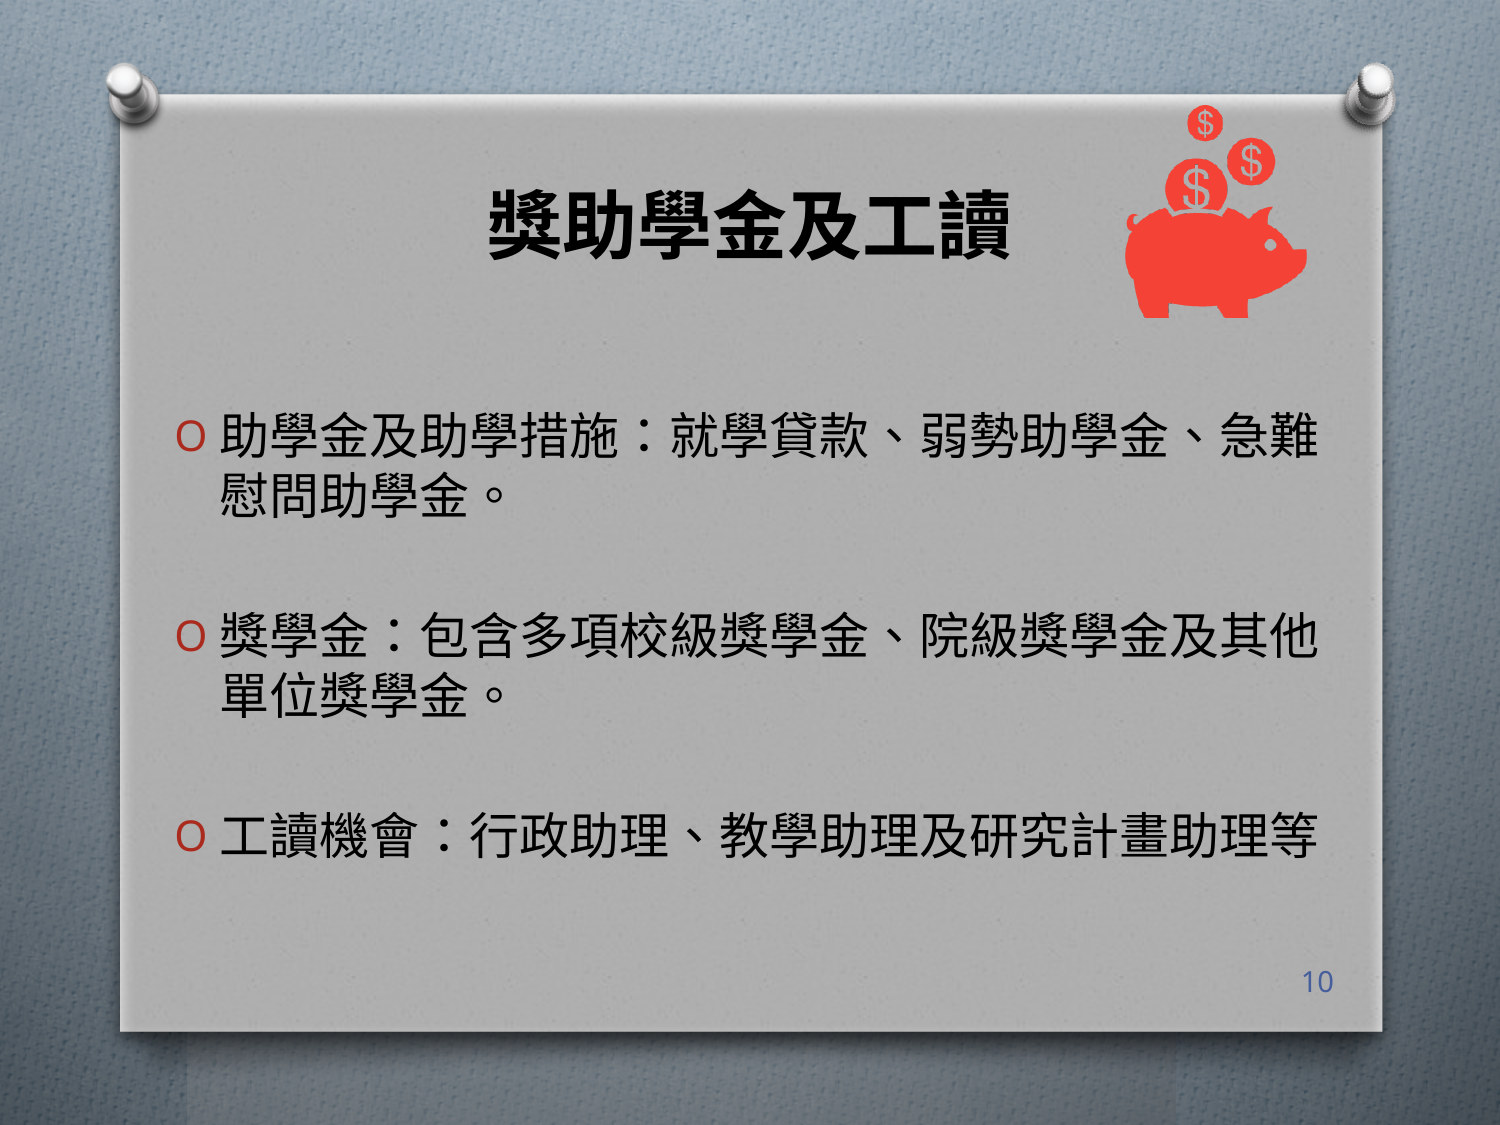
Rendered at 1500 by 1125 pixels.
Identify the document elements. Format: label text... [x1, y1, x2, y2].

title 獎助學金及工讀 [178, 125, 1105, 323]
slide_number 10 [1258, 952, 1350, 1013]
picture [1109, 105, 1322, 318]
picture [75, 31, 197, 152]
list 助學金及助學措施：就學貸款、弱勢助學金、急難慰問助學金。 獎學金：包含多項校級獎學金、院級獎學金及其他單位獎學金。 工讀機會：行政助理、教學助理及研究計畫助理等 [159, 397, 1341, 1069]
picture [1317, 35, 1439, 156]
